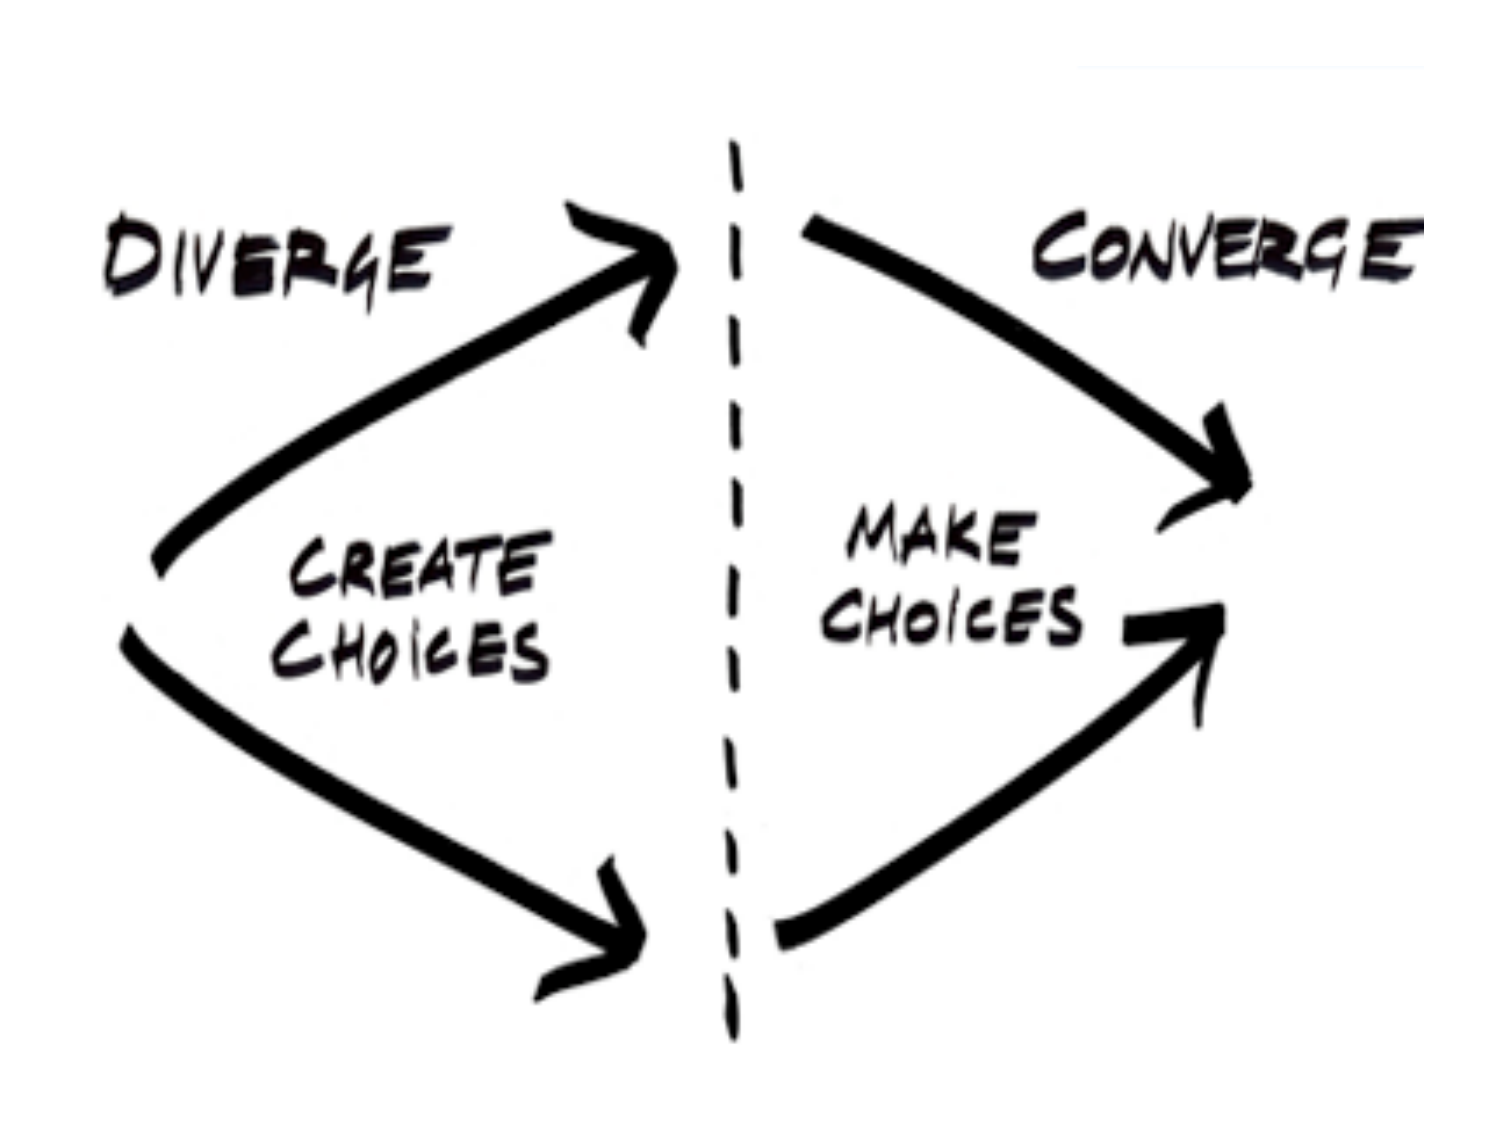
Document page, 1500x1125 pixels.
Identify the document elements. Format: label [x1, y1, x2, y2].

picture [100, 66, 1424, 1071]
